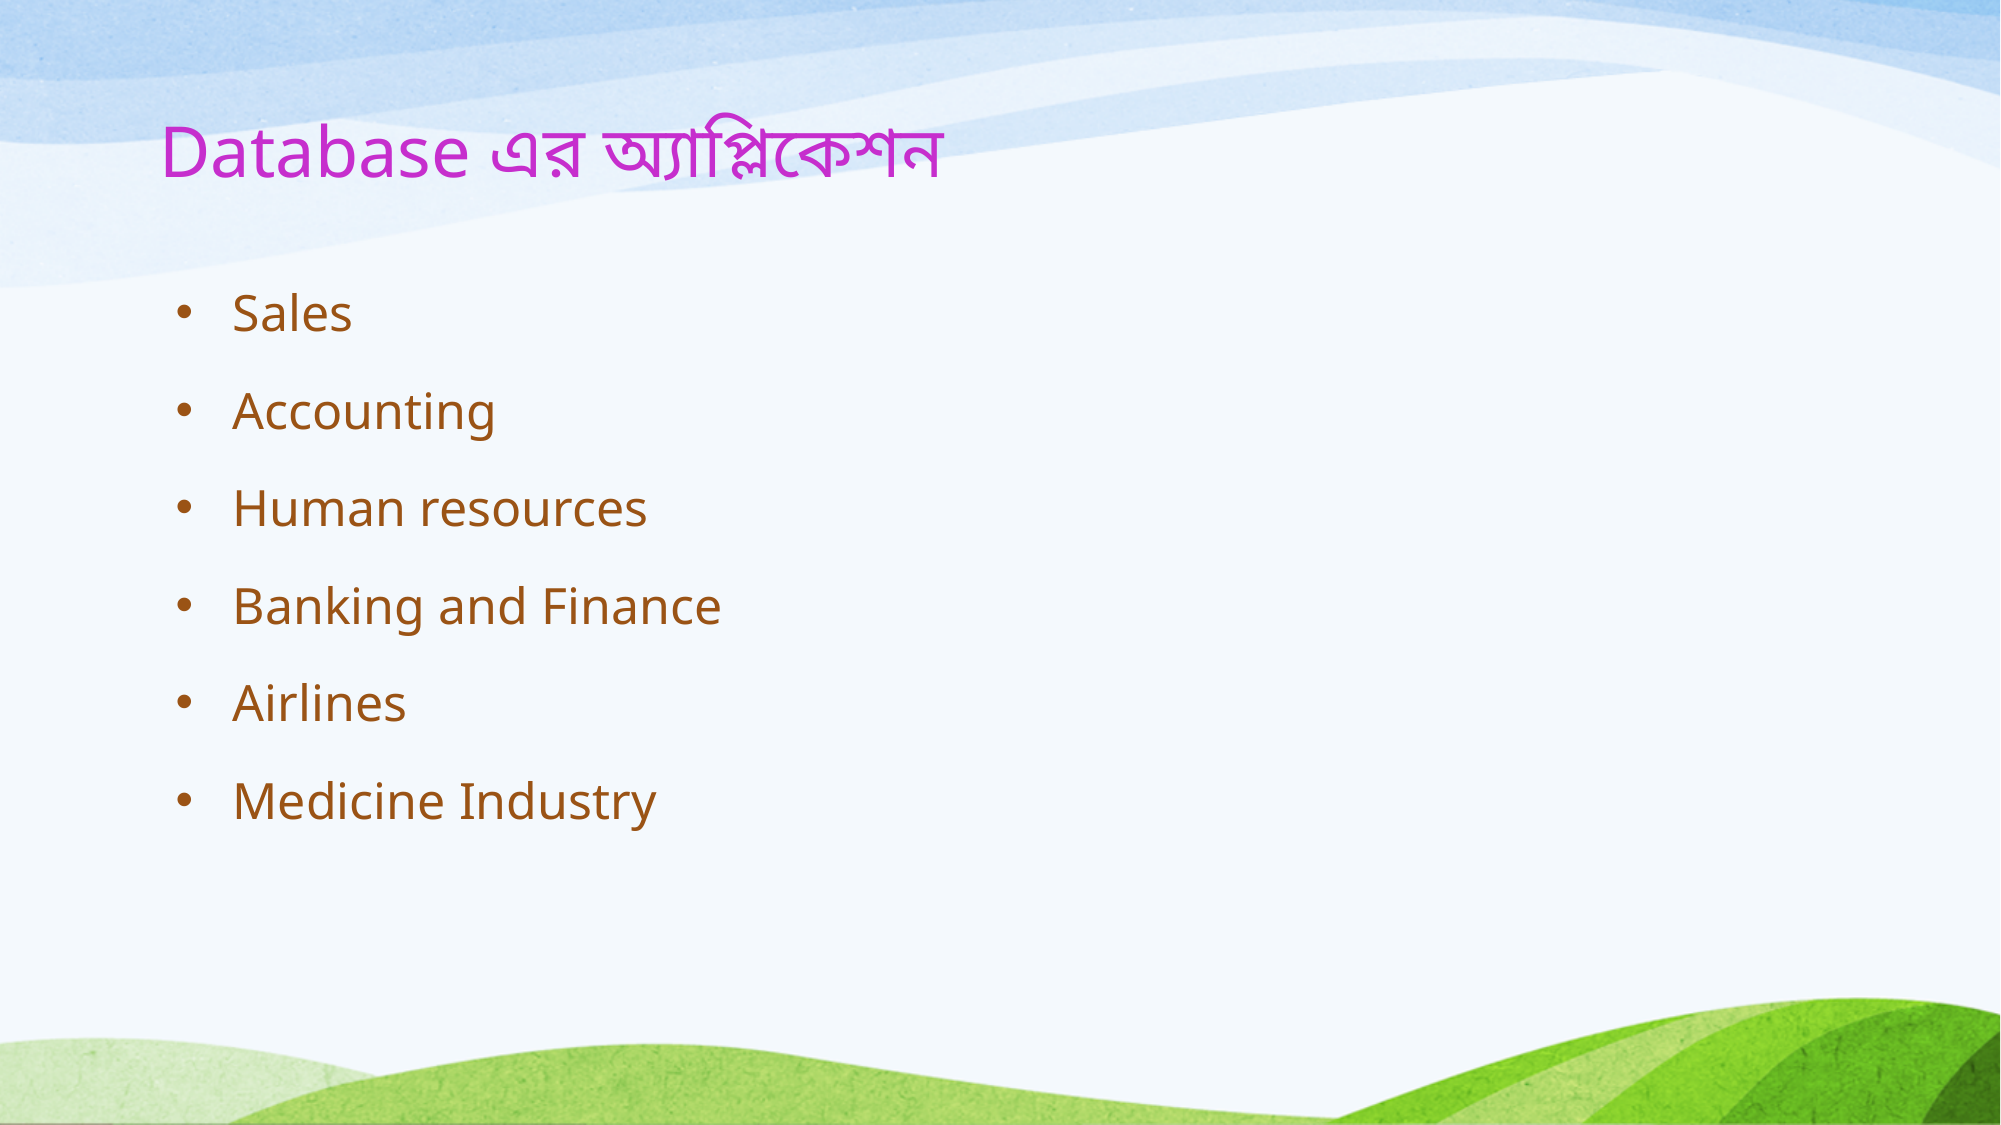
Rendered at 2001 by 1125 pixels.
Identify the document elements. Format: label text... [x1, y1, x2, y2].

picture [0, 0, 2001, 1125]
text_box Sales Accounting Human resources Banking and Finance Airlines Medicine Industry [160, 274, 1743, 465]
title Database এর অ্যাপ্লিকেশন [144, 108, 1481, 200]
